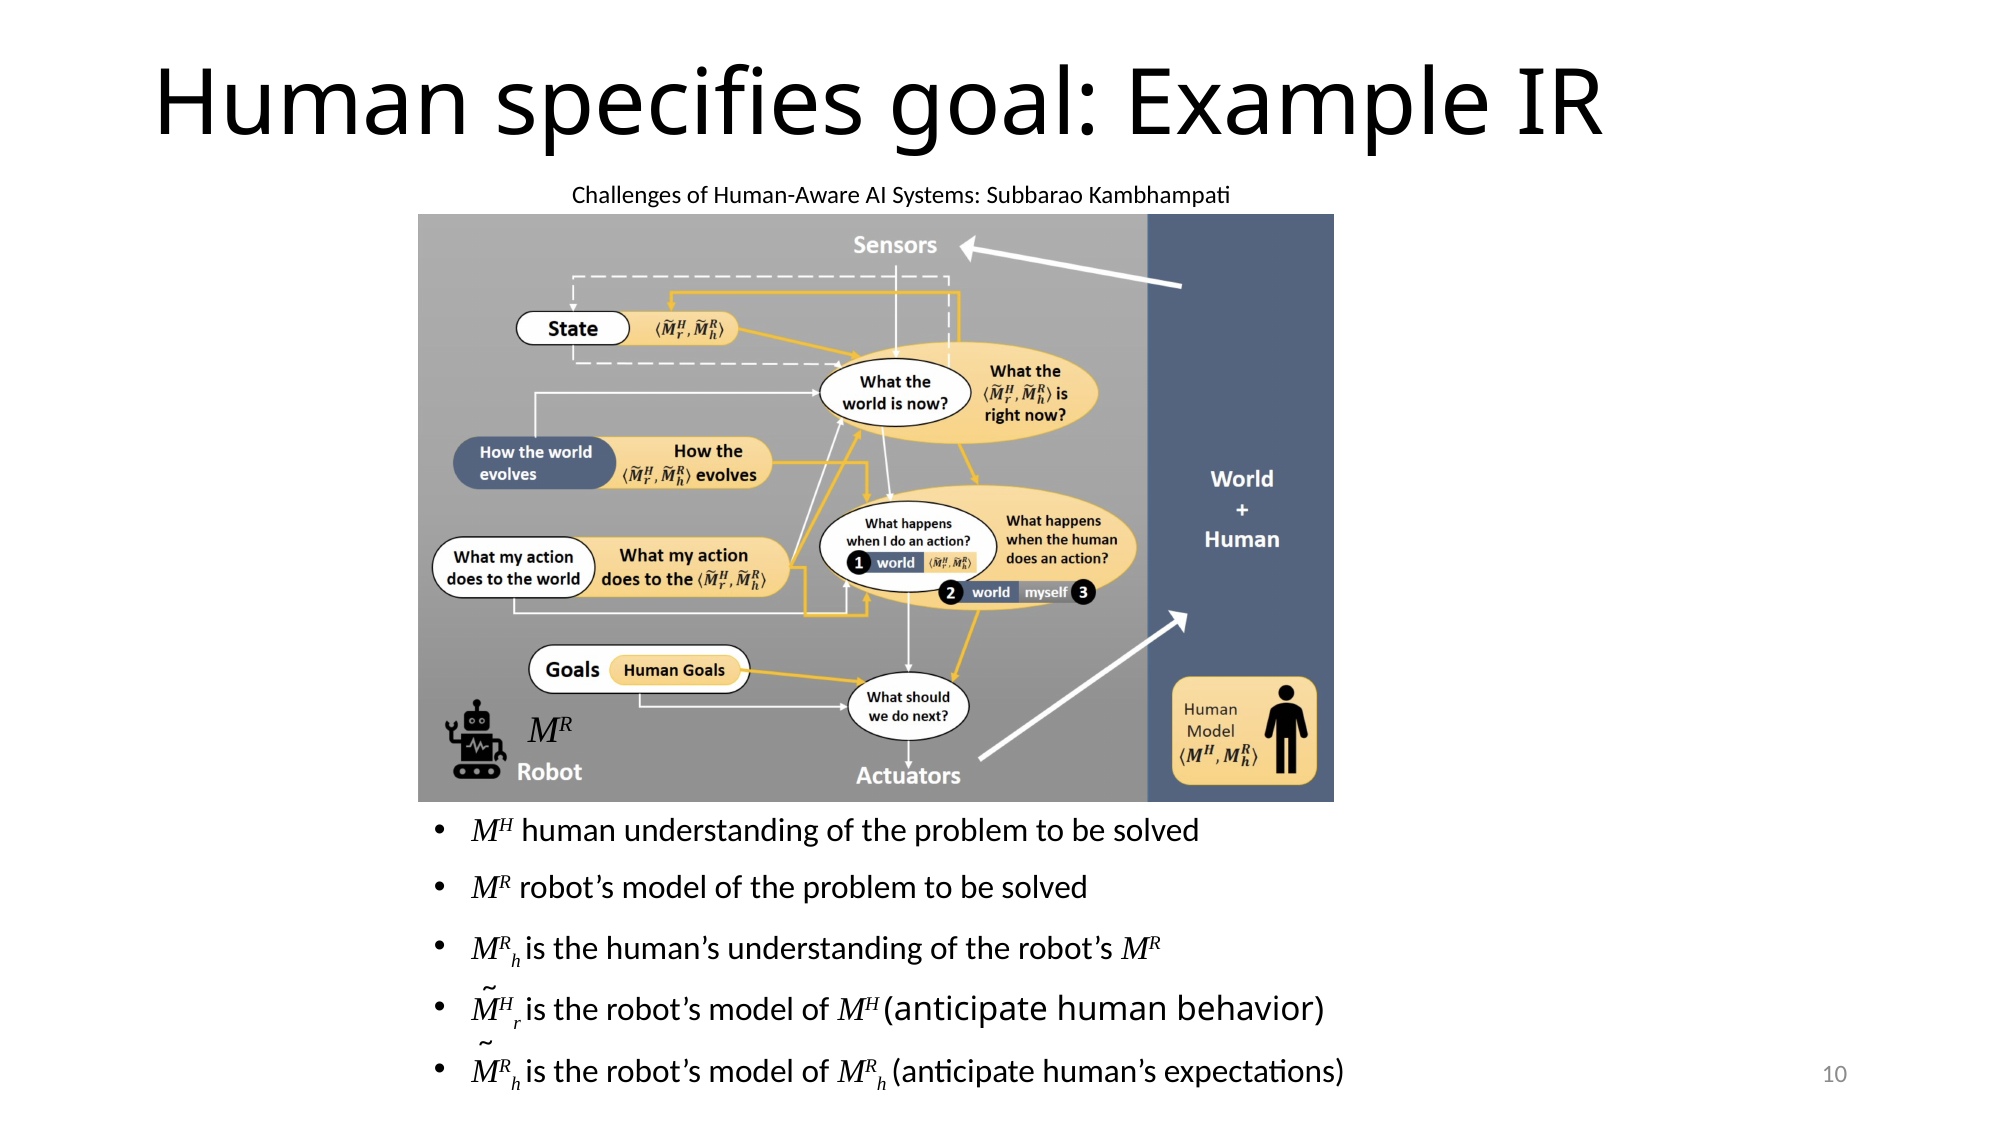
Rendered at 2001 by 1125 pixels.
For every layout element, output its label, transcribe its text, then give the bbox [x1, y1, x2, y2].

picture [418, 214, 1334, 802]
title Human specifies goal: Example IR [137, 0, 1863, 214]
list MH human understanding of the problem to be solved MR robot’s model of the problem to be solved MRh is the human’s understanding of the robot’s MR MHr is the robot’s model of MH (anticipate human behavior) MRh is the robot’s model of MRh (anticipate human’s expectations) [418, 805, 1737, 1125]
slide_number 10 [1737, 1042, 1863, 1103]
text_box ~ [463, 1014, 512, 1065]
text_box Challenges of Human-Aware AI Systems: Subbarao Kambhampati [557, 171, 1248, 214]
text_box ~ [467, 959, 516, 1010]
